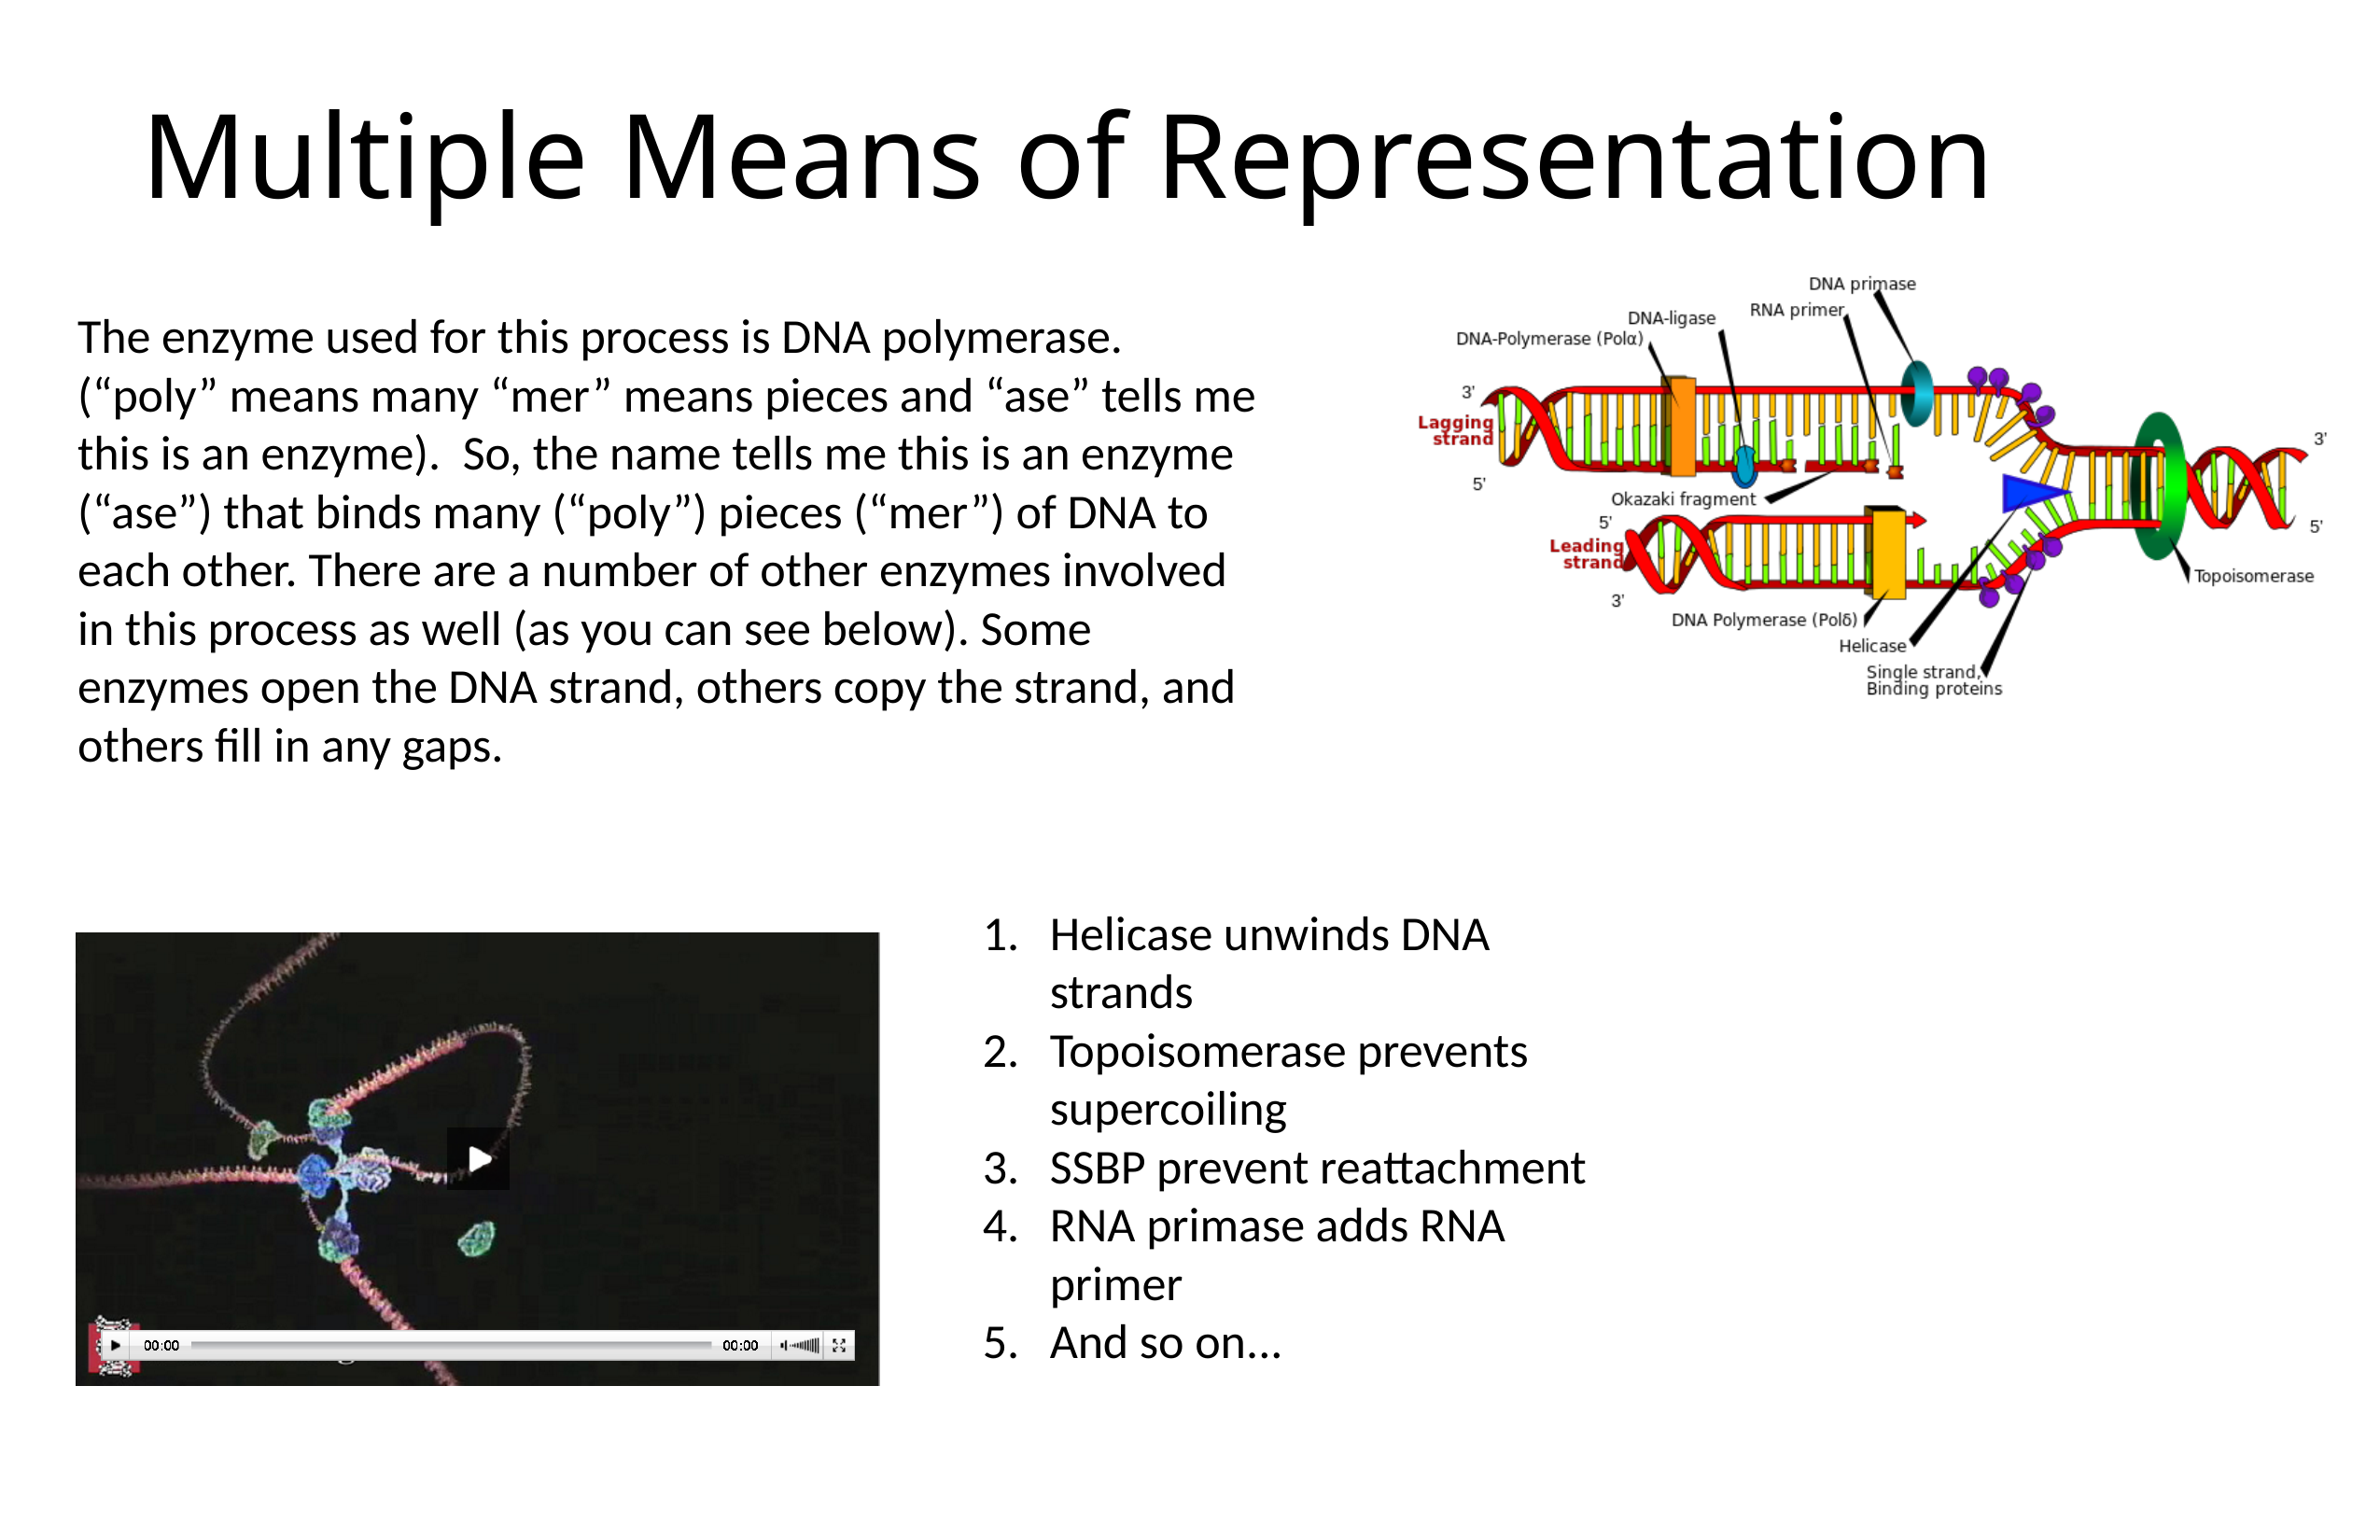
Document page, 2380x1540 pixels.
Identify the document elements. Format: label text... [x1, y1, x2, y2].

text_box Multiple Means of Representation [119, 59, 2214, 245]
text_box Helicase unwinds DNA strands Topoisomerase prevents supercoiling SSBP prevent reattachment RNA primase adds RNA primer And so on... [848, 868, 1645, 1396]
picture [63, 916, 901, 1396]
picture [1388, 256, 2336, 717]
text_box The enzyme used for this process is DNA polymerase. (“poly” means many “mer” means pieces and “ase” tells me this is an enzyme). So, the name tells me this is an enzyme (“ase”) that binds many (“poly”) pieces (“mer”) of DNA to each other. There are a number of other enzymes involved in this process as well (as you can see below). Some enzymes open the DNA strand, others copy the strand, and others fill in any gaps. [44, 272, 1296, 771]
